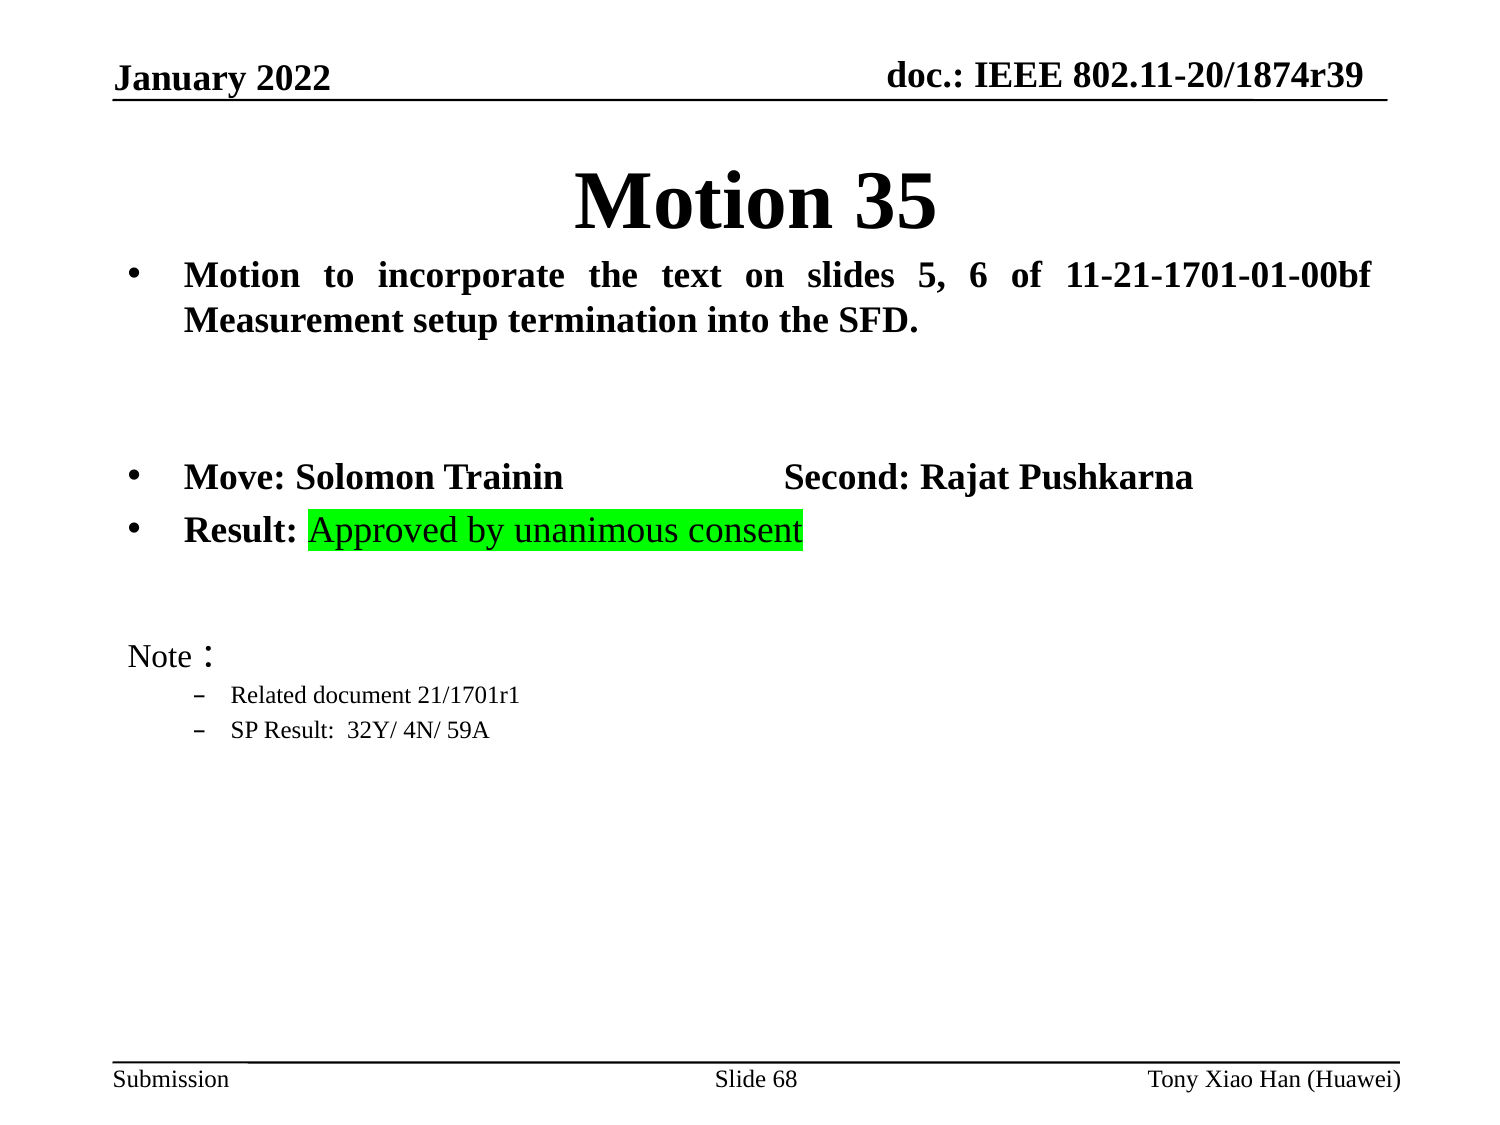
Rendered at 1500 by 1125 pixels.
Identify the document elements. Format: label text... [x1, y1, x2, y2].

text_box Motion 35 [118, 137, 1394, 275]
footer Tony Xiao Han (Huawei) [999, 1061, 1402, 1093]
text_box Motion to incorporate the text on slides 5, 6 of 11-21-1701-01-00bf Measurement setup termination into the SFD. Move: Solomon Trainin Second: Rajat Pushkarna Result: Approved by unanimous consent Note： Related document 21/1701r1 SP Result: 32Y/ 4N/ 59A [112, 212, 1388, 900]
slide_number Slide 68 [712, 1061, 800, 1093]
